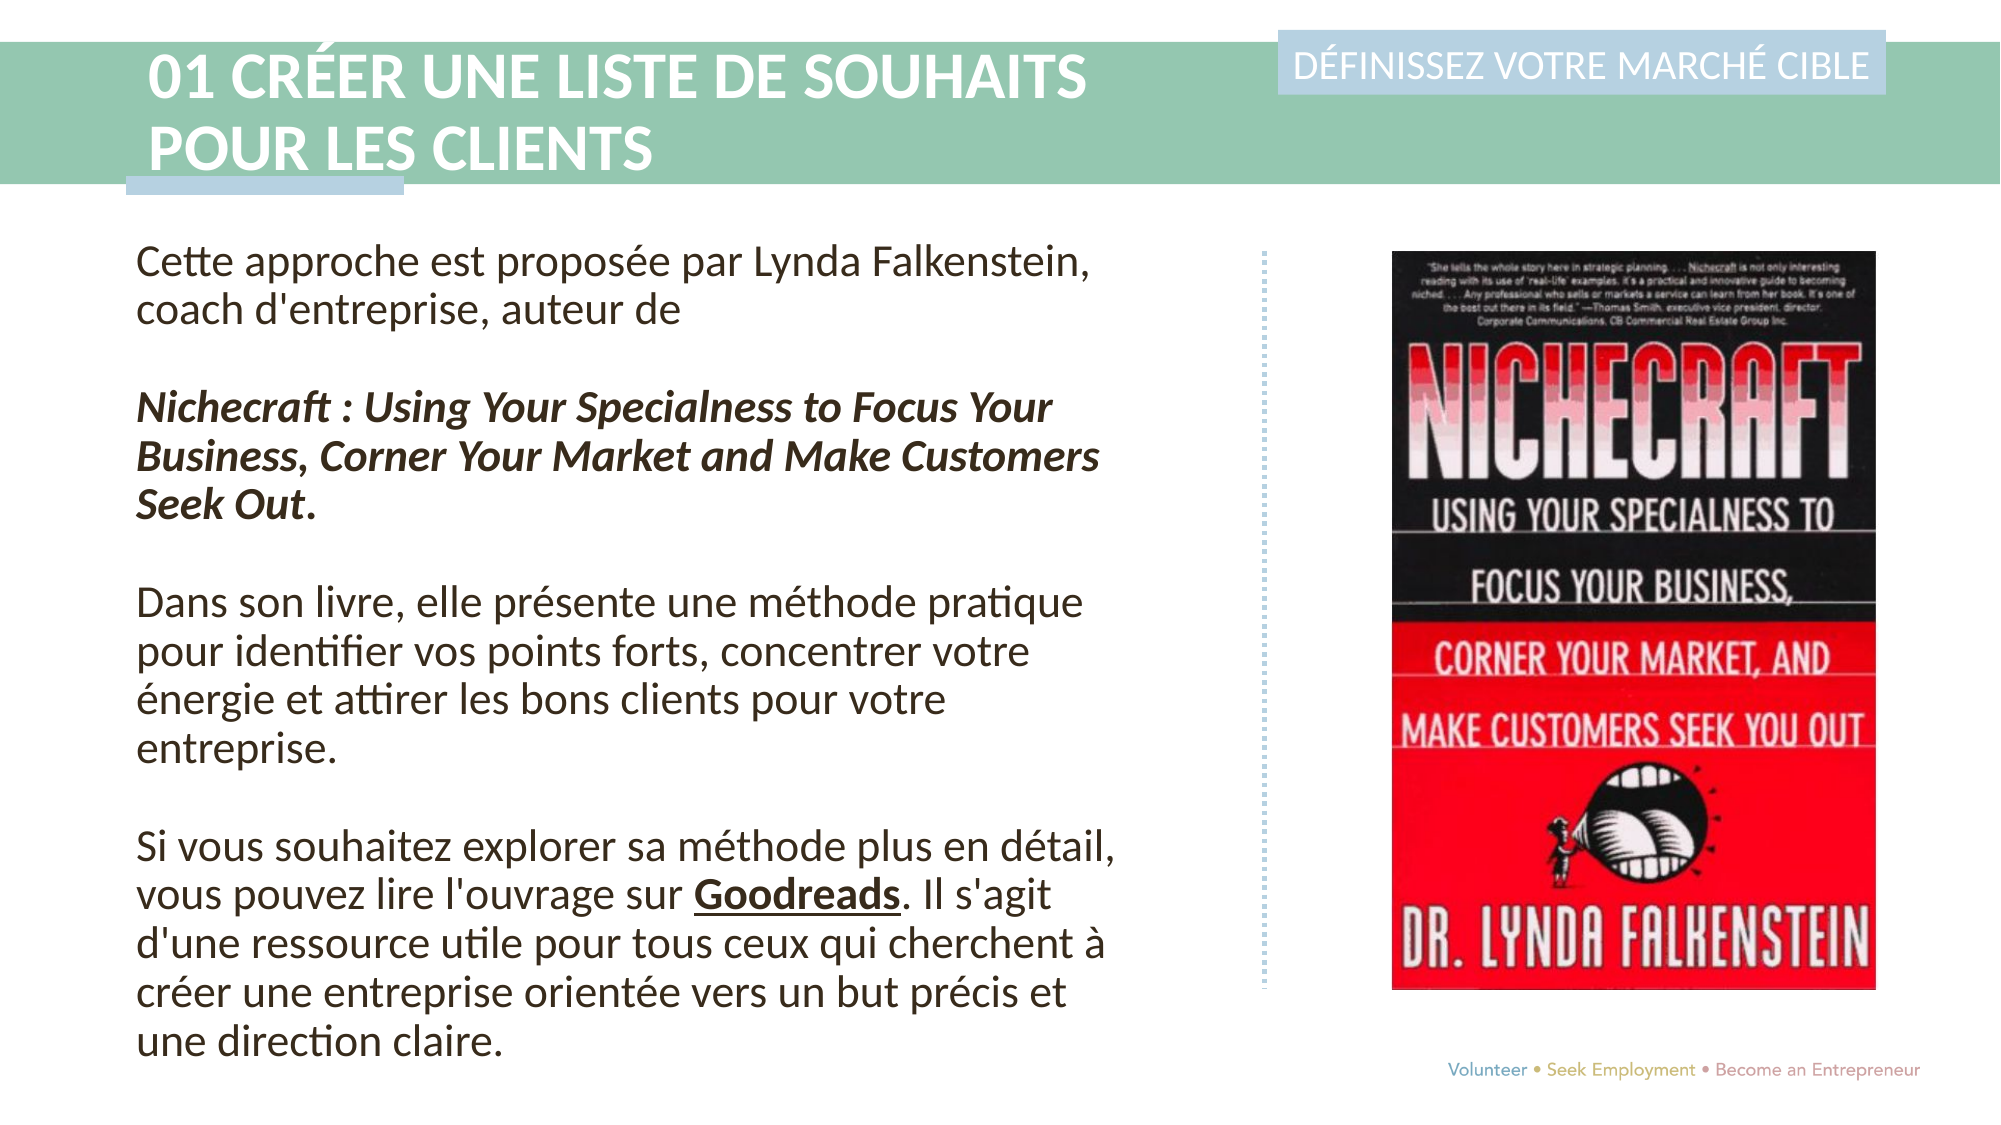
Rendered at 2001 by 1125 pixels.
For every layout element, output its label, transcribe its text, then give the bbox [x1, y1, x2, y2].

picture [1391, 250, 1879, 990]
list 01 CRÉER UNE LISTE DE SOUHAITS POUR LES CLIENTS [133, 53, 1265, 172]
list Cette approche est proposée par Lynda Falkenstein, coach d'entreprise, auteur de Nichecraft : Using Your Specialness to Focus Your Business, Corner Your Market and Make Customers Seek Out. Dans son livre, elle présente une méthode pratique pour identifier vos points forts, concentrer votre énergie et attirer les bons clients pour votre entreprise. Si vous souhaitez explorer sa méthode plus en détail, vous pouvez lire l'ouvrage sur Goodreads. Il s'agit d'une ressource utile pour tous ceux qui cherchent à créer une entreprise orientée vers un but précis et une direction claire. [121, 228, 1137, 1047]
picture [1418, 1046, 1971, 1103]
text_box DÉFINISSEZ VOTRE MARCHÉ CIBLE [1278, 29, 1886, 95]
